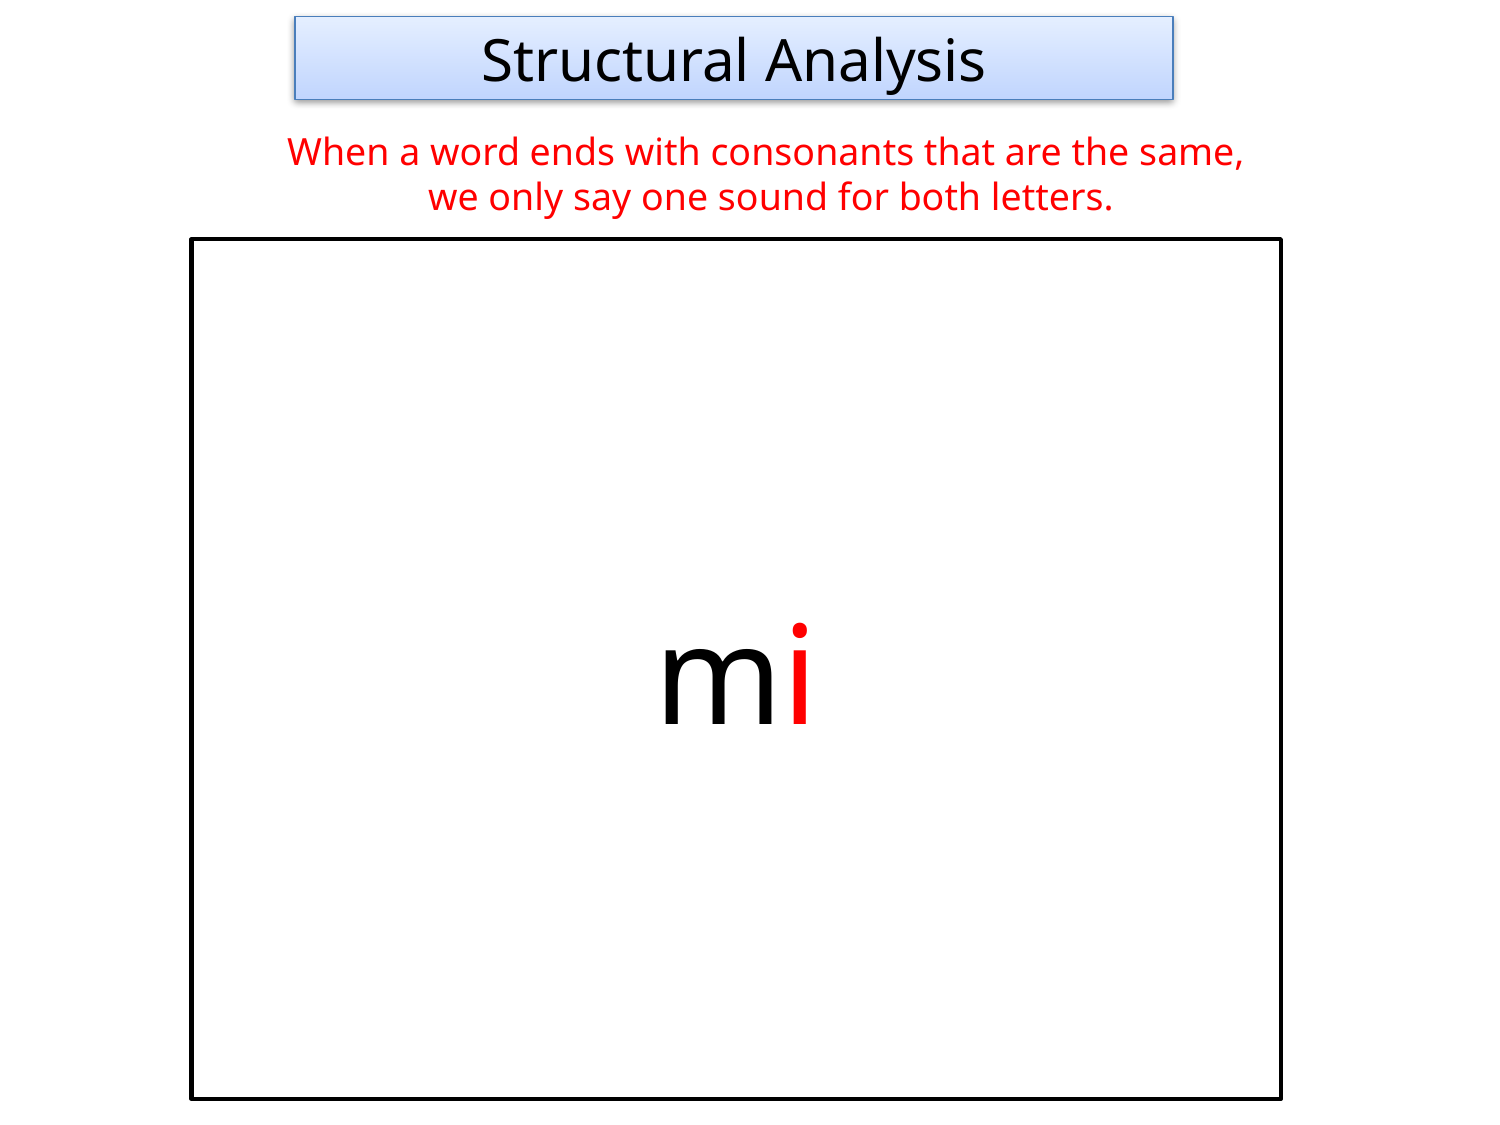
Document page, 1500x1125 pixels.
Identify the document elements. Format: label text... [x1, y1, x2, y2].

text_box mi [189, 237, 1283, 1101]
text_box When a word ends with consonants that are the same, we only say one sound for both letters. [131, 120, 1411, 225]
text_box Structural Analysis [294, 16, 1174, 100]
